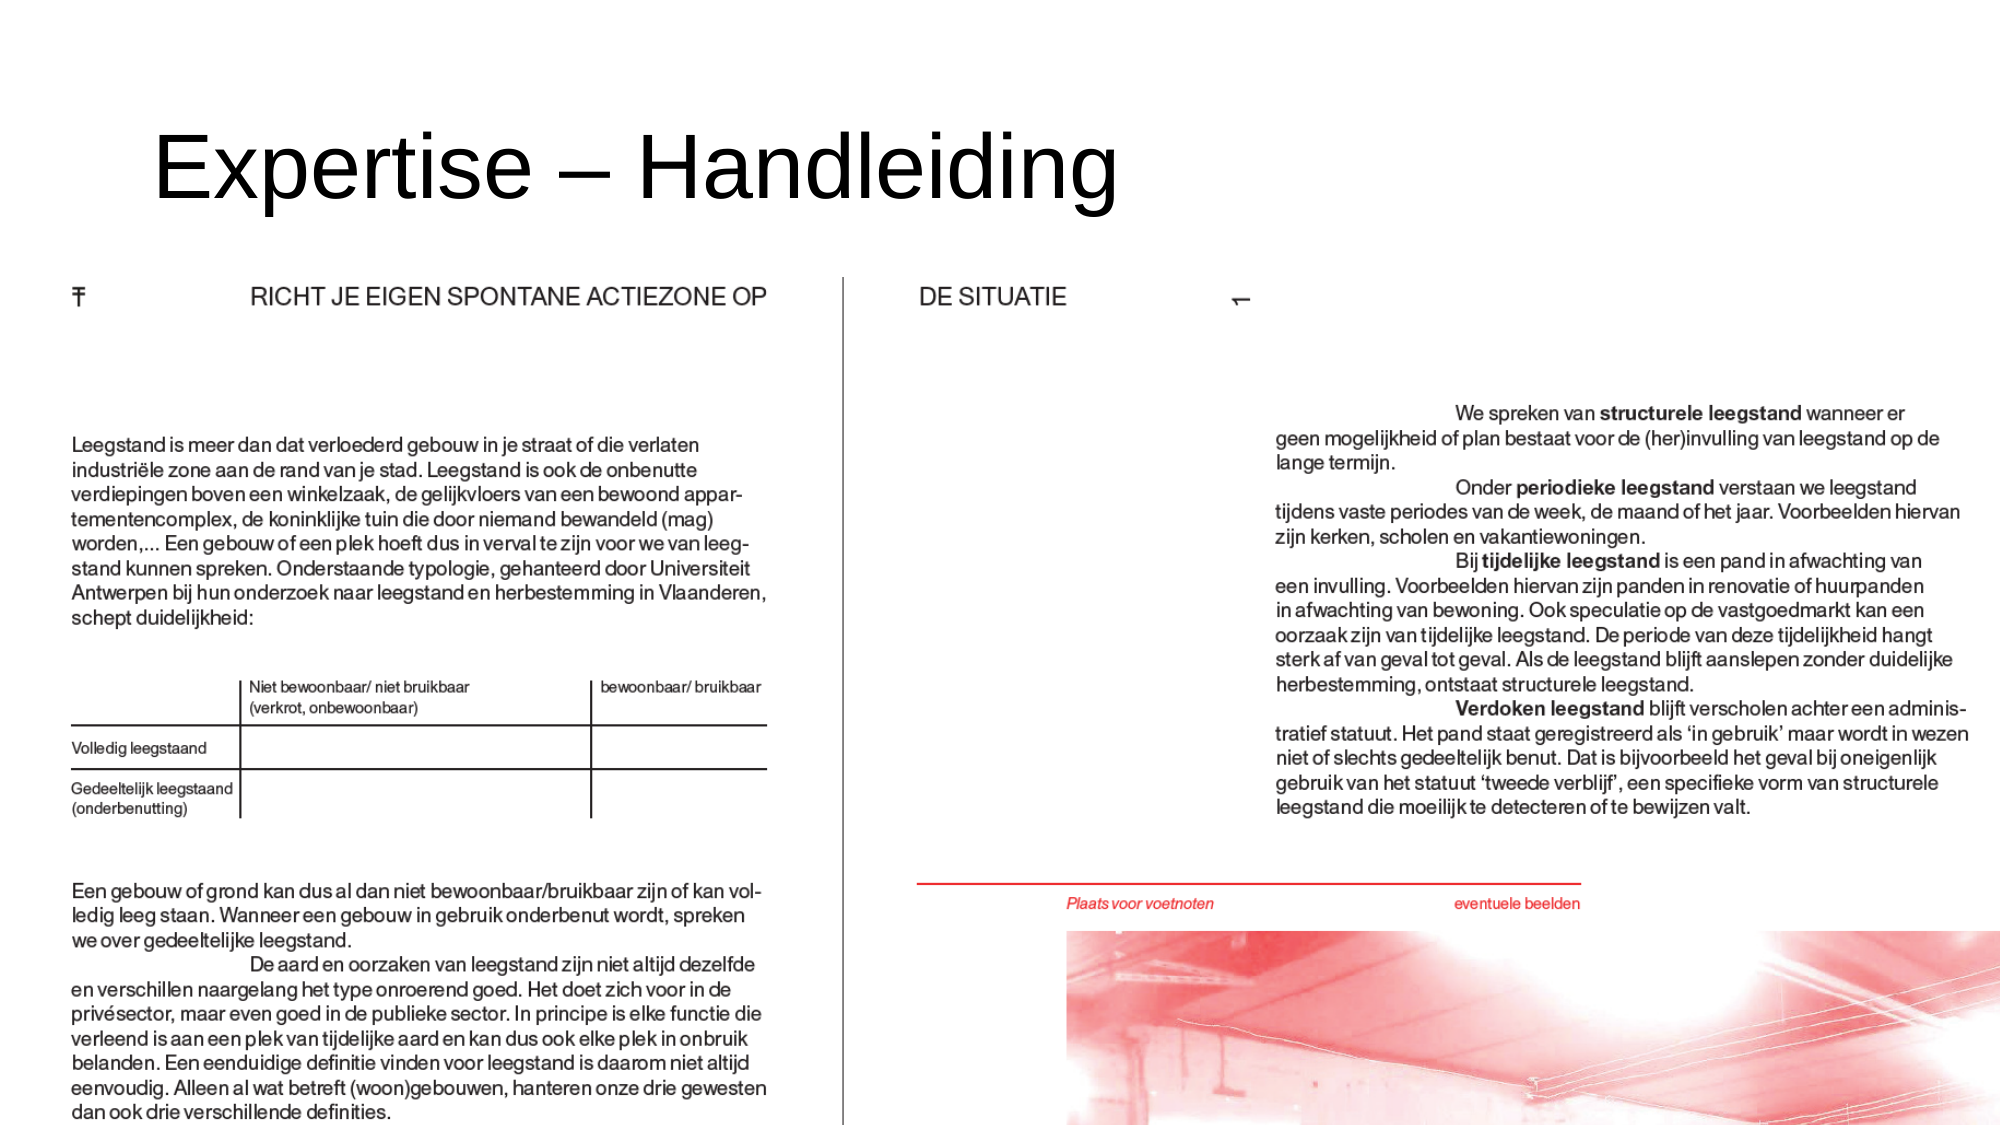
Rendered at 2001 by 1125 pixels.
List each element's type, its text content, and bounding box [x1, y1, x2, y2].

title Expertise – Handleiding [137, 59, 1863, 277]
picture [0, 277, 2000, 1125]
